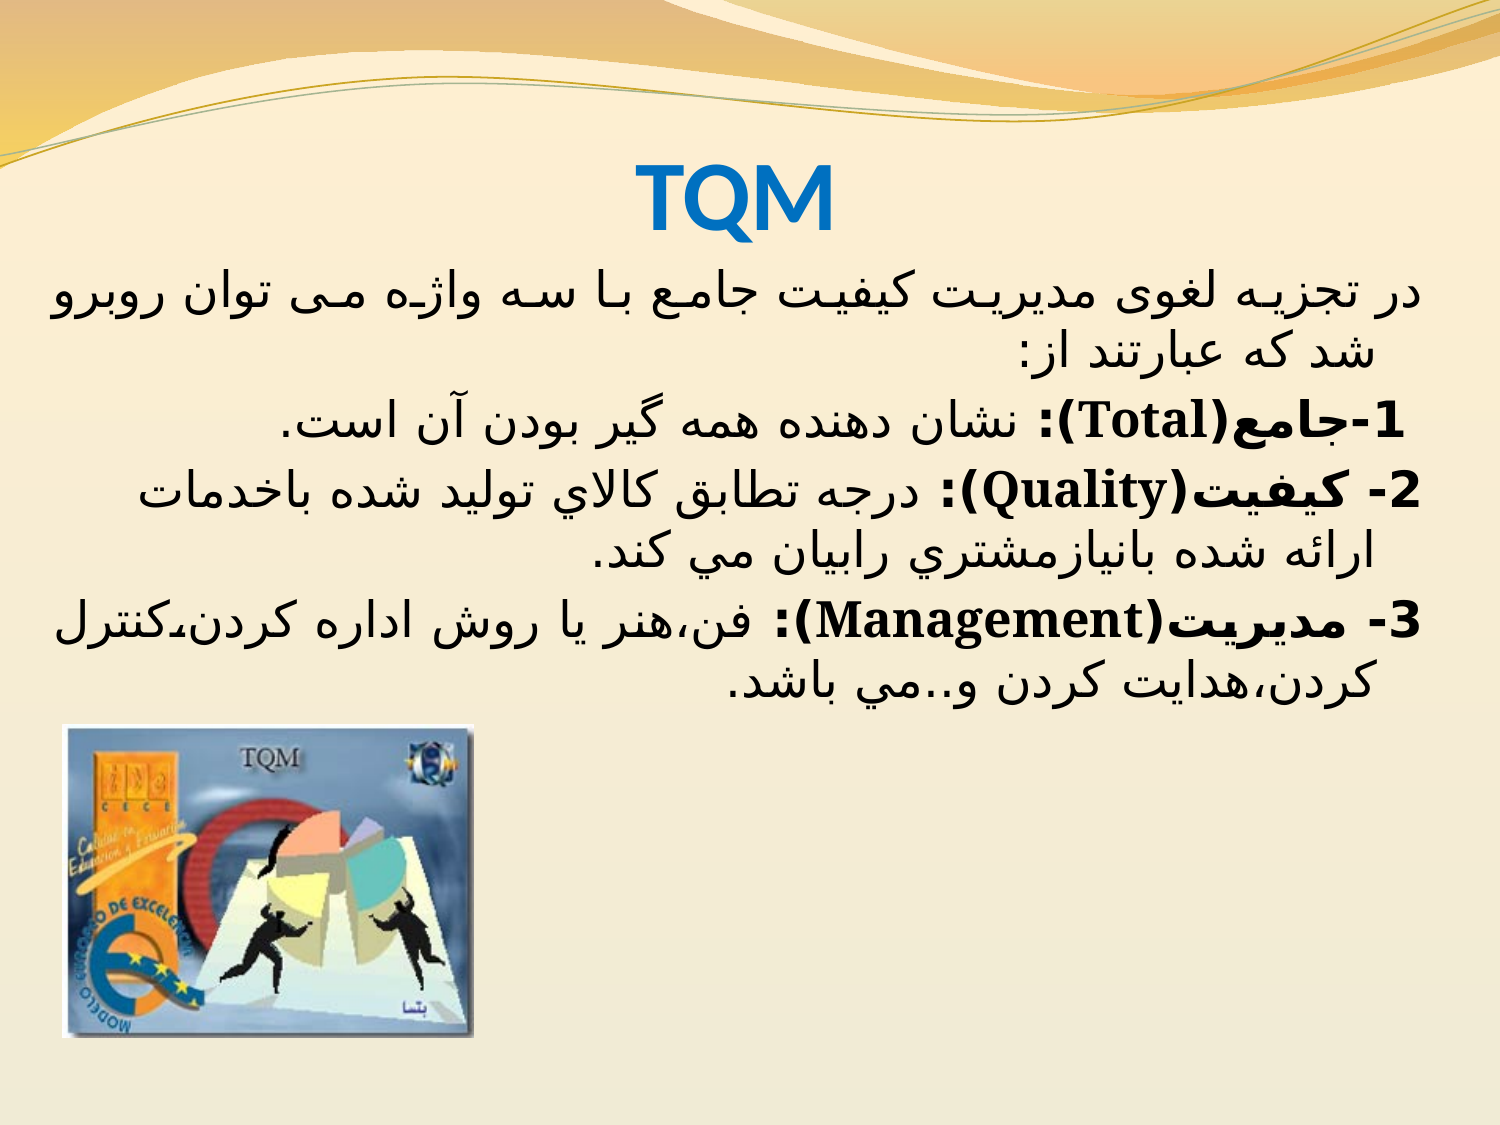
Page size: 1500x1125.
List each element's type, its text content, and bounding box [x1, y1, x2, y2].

list در تجزیه لغوی مدیریت کیفیت جامع با سه واژه می توان روبرو شد که عبارتند از: 1-جامع(Total): نشان دهنده همه گیر بودن آن است. 2- كيفيت(Quality): درجه تطابق كالاي توليد شده باخدمات ارائه شده بانيازمشتري رابيان مي كند. 3- مديريت(Management): فن،هنر يا روش اداره كردن،كنترل كردن،هدايت كردن و..مي باشد. [37, 249, 1438, 1088]
title TQM [75, 115, 1425, 249]
picture [62, 724, 474, 1038]
title نتیجه گیری [55, 726, 480, 1050]
